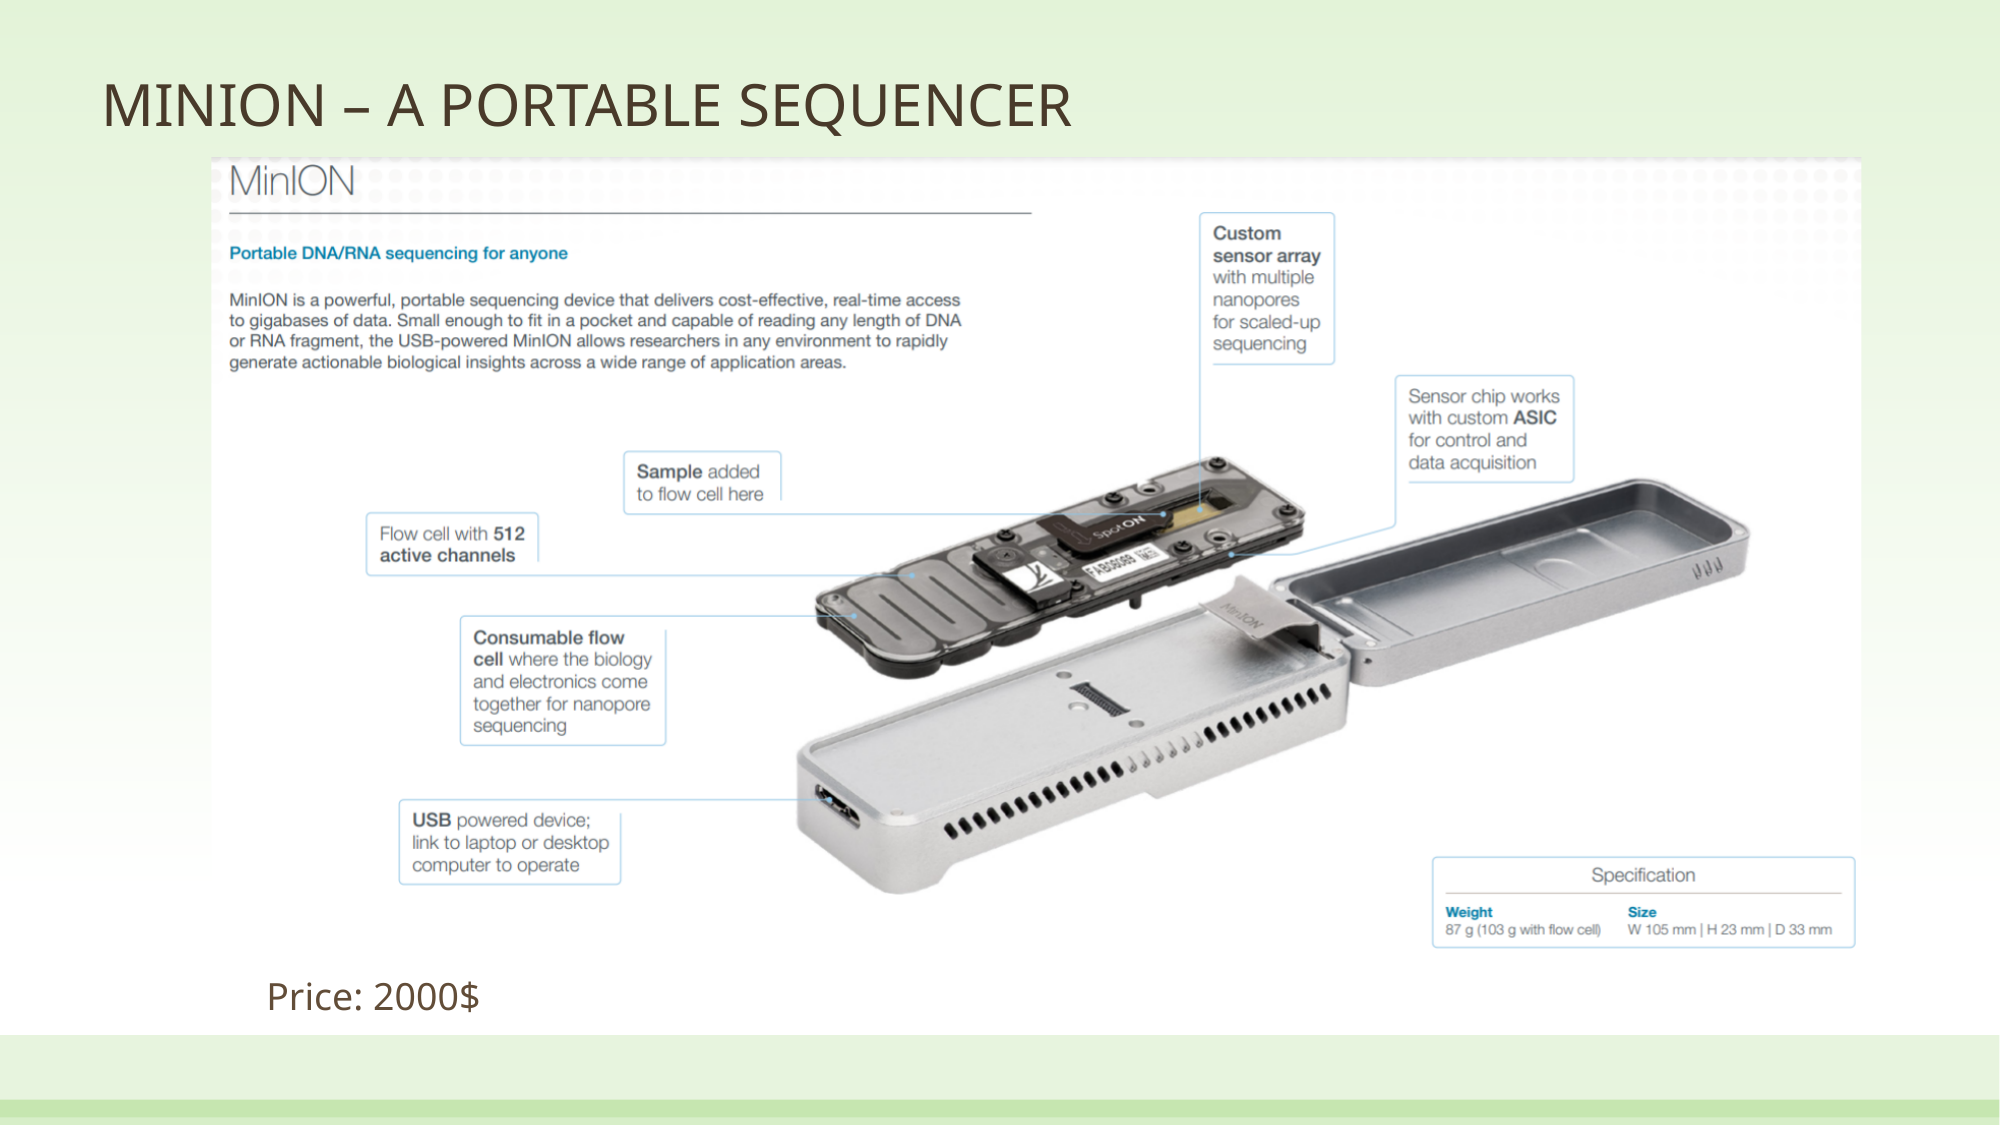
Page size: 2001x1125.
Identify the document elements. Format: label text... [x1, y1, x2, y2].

title MINION – A PORTABLE SEQUENCER [86, 42, 1751, 147]
text_box Price: 2000$ [251, 966, 939, 1025]
picture [211, 157, 1862, 966]
